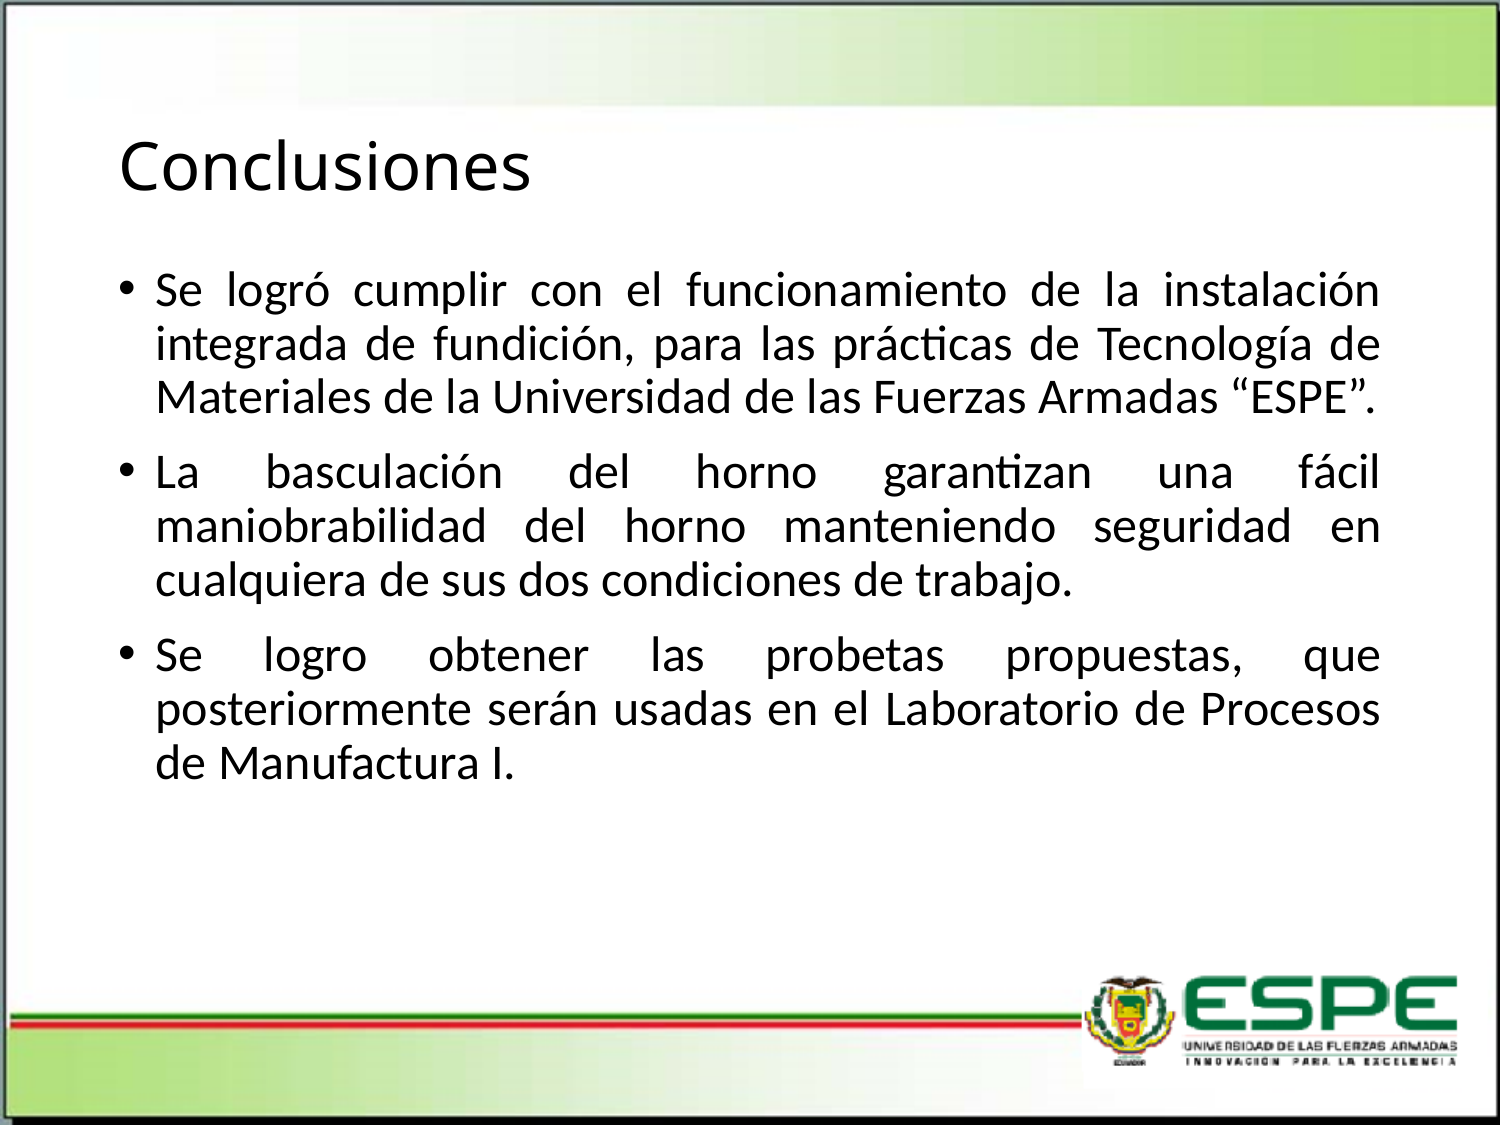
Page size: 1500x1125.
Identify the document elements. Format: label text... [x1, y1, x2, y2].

title Conclusiones [103, 59, 1397, 255]
list Se logró cumplir con el funcionamiento de la instalación integrada de fundición, para las prácticas de Tecnología de Materiales de la Universidad de las Fuerzas Armadas “ESPE”. La basculación del horno garantizan una fácil maniobrabilidad del horno manteniendo seguridad en cualquiera de sus dos condiciones de trabajo. Se logro obtener las probetas propuestas, que posteriormente serán usadas en el Laboratorio de Procesos de Manufactura I. [103, 255, 1397, 1014]
picture [0, 0, 1500, 1125]
